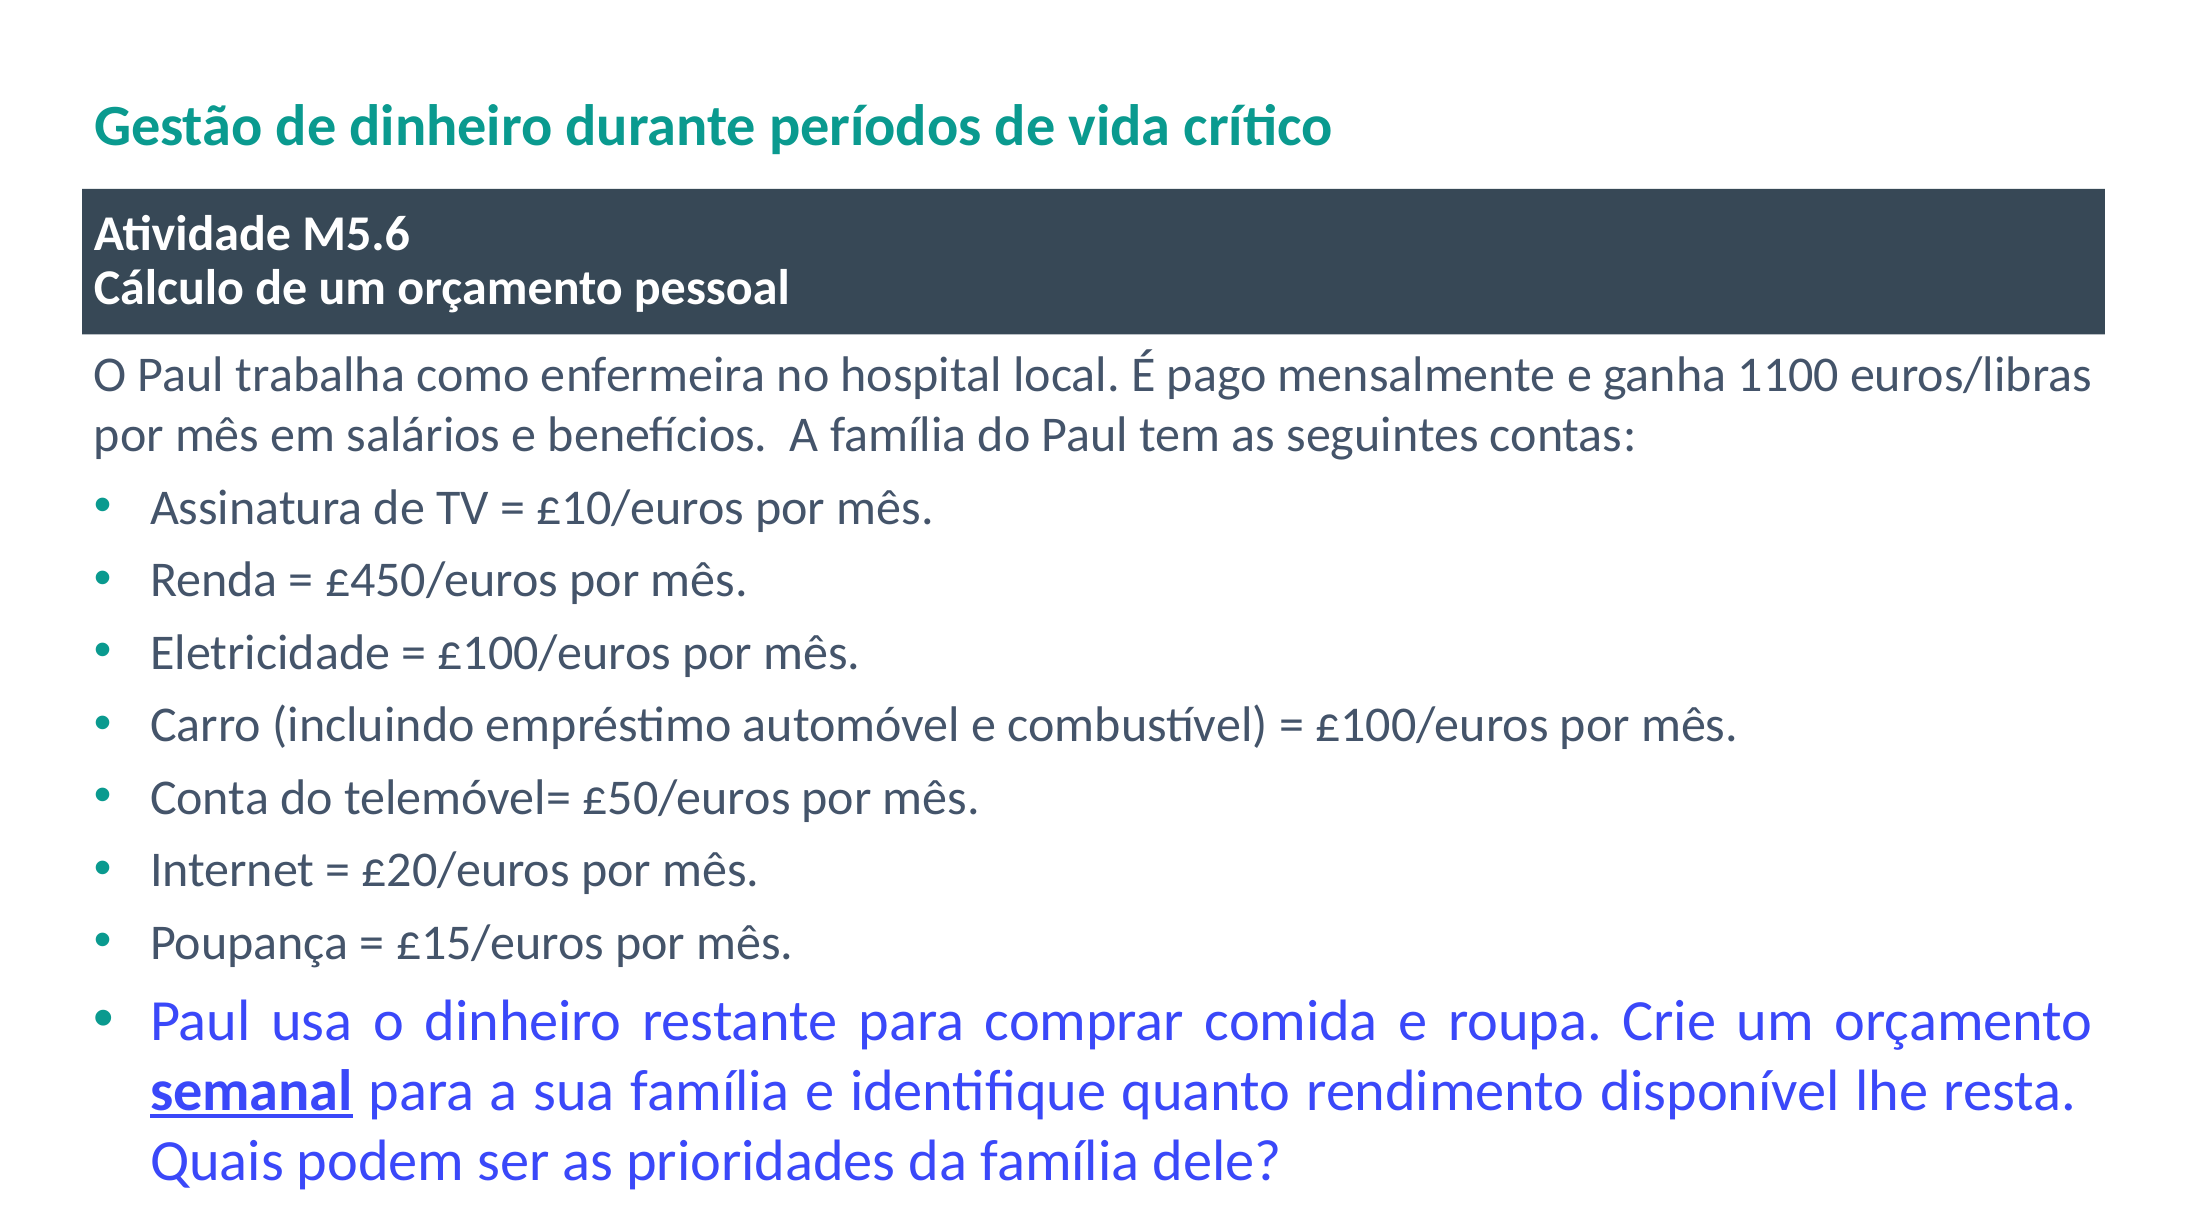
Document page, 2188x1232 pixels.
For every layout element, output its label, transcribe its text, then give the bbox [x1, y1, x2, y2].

list Atividade M5.6 Cálculo de um orçamento pessoal [82, 188, 2105, 335]
title Gestão de dinheiro durante períodos de vida crítico [82, 67, 2105, 186]
list O Paul trabalha como enfermeira no hospital local. É pago mensalmente e ganha 1100 euros/libras por mês em salários e benefícios. A família do Paul tem as seguintes contas: Assinatura de TV = £10/euros por mês. Renda = £450/euros por mês. Eletricidade = £100/euros por mês. Carro (incluindo empréstimo automóvel e combustível) = £100/euros por mês. Conta do telemóvel= £50/euros por mês. Internet = £20/euros por mês. Poupança = £15/euros por mês. Paul usa o dinheiro restante para comprar comida e roupa. Crie um orçamento semanal para a sua família e identifique quanto rendimento disponível lhe resta. Quais podem ser as prioridades da família dele? [81, 334, 2105, 1232]
